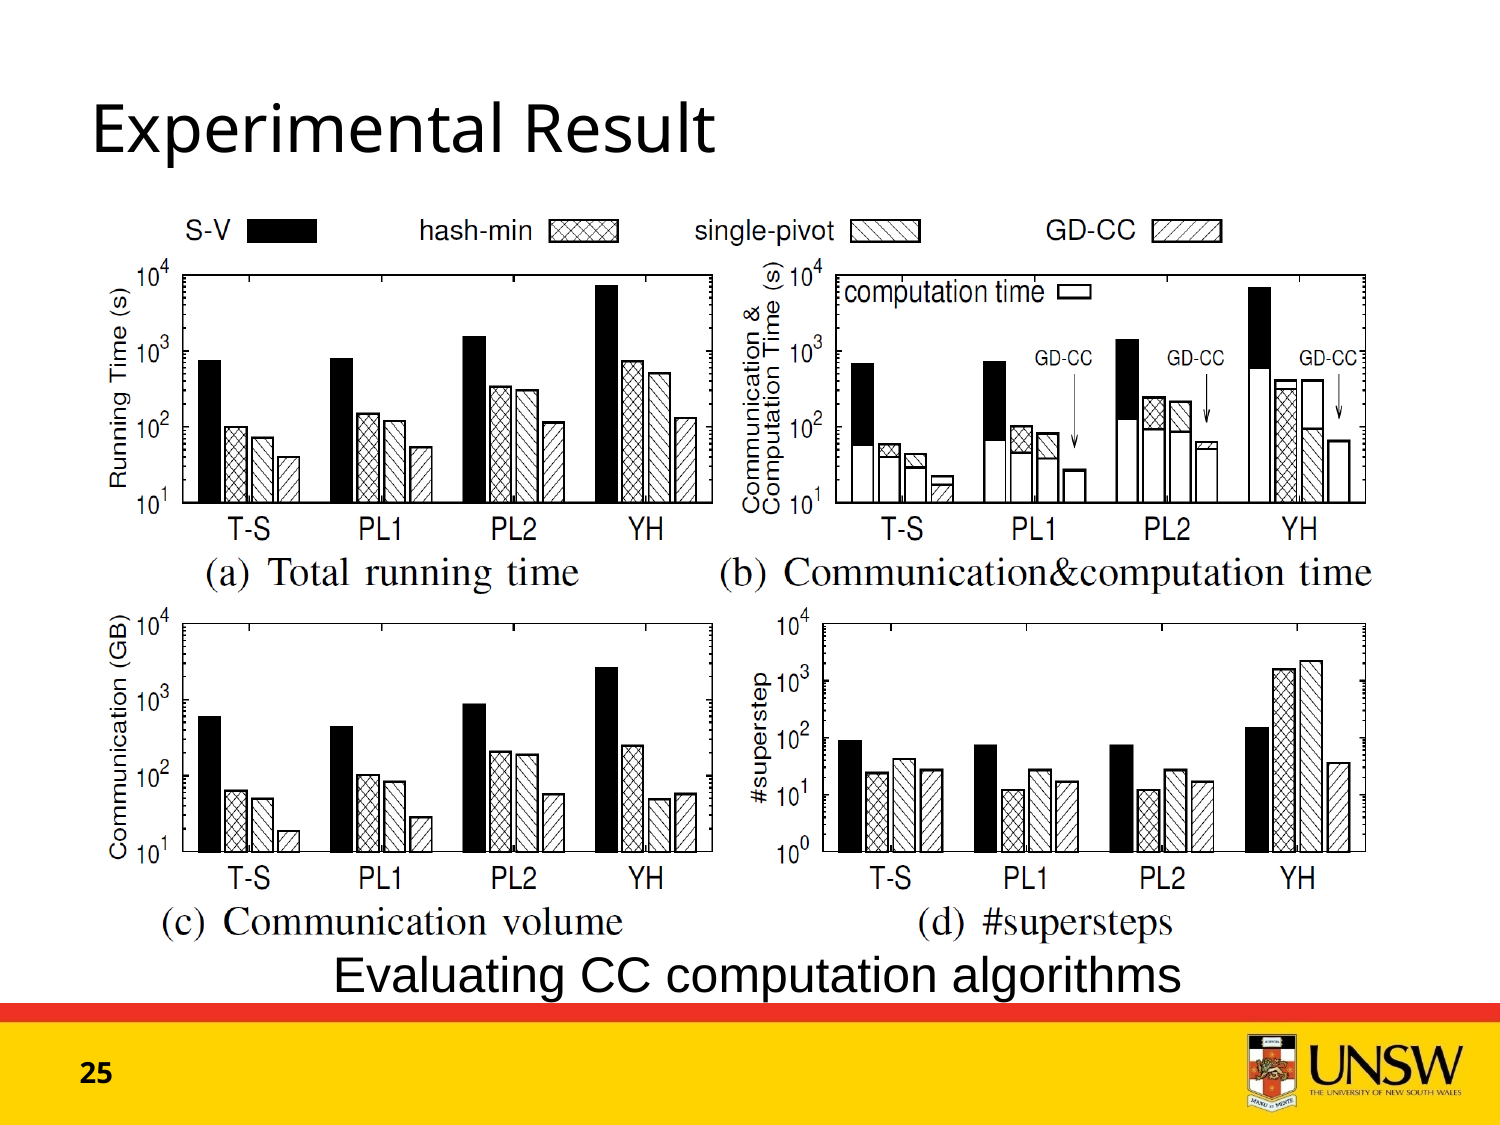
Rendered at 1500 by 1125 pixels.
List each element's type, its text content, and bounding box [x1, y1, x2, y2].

title Experimental Result [74, 77, 1426, 209]
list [100, 207, 1386, 965]
text_box Evaluating CC computation algorithms [175, 972, 1341, 1011]
picture [0, 1003, 1500, 1125]
